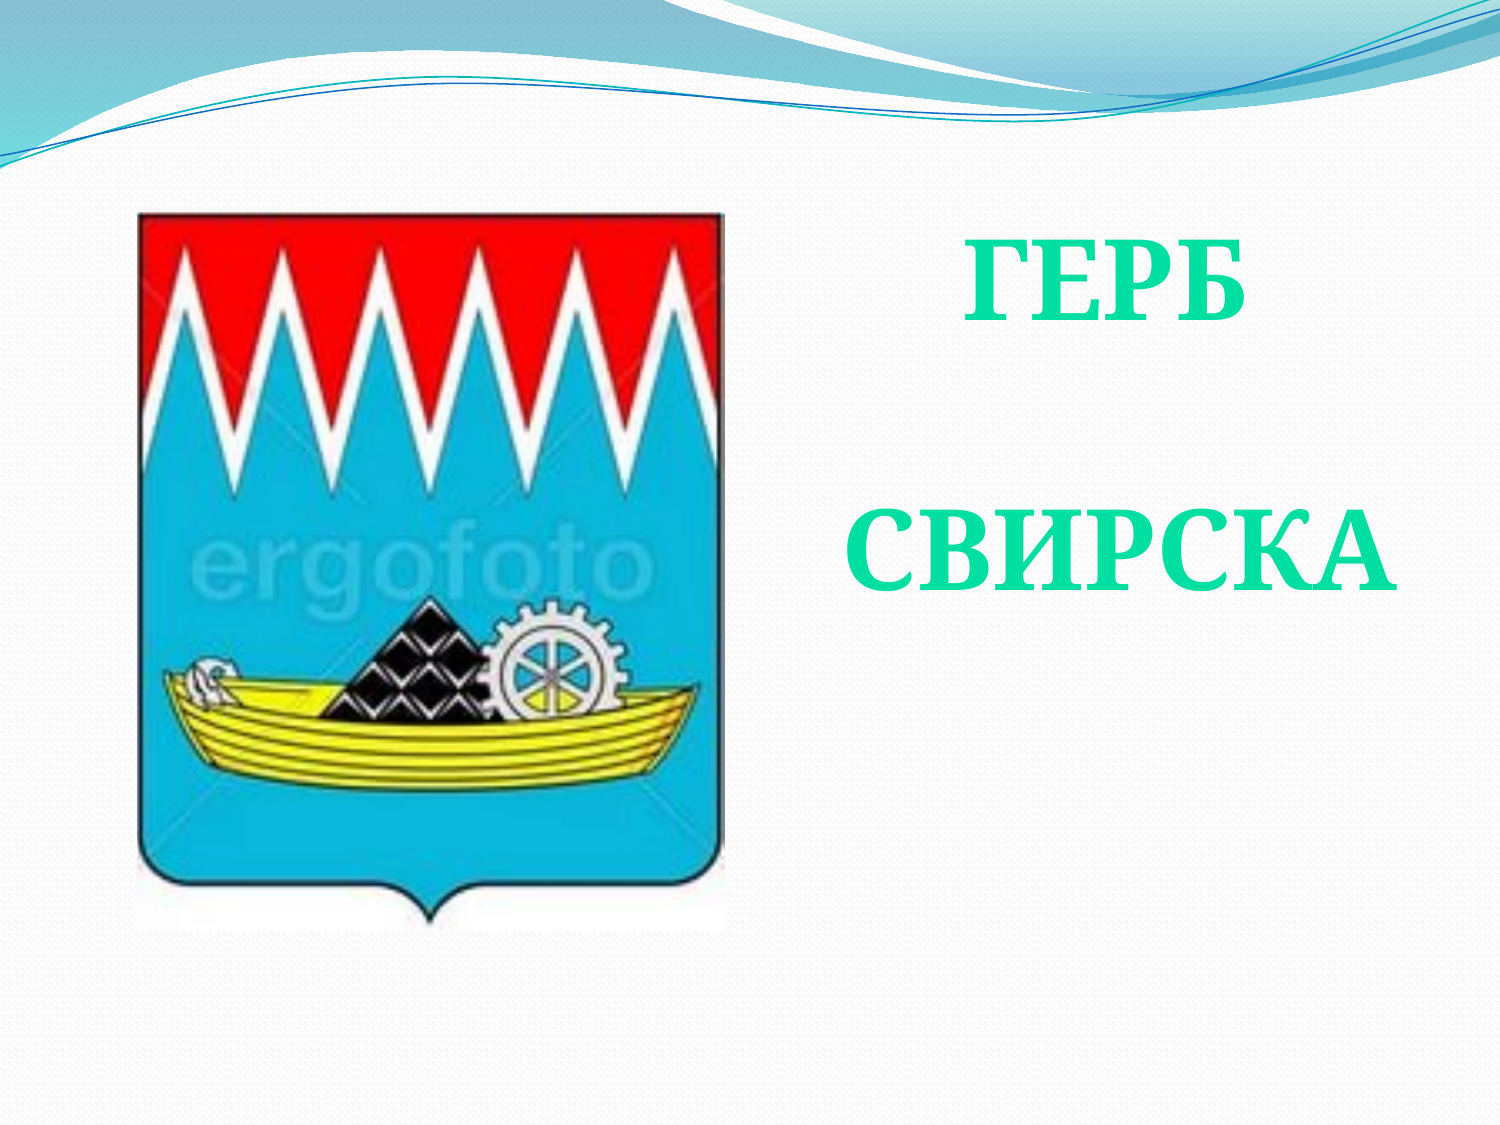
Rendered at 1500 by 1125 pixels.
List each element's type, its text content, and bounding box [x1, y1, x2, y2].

picture [137, 212, 726, 931]
text_box Герб Свирска [777, 199, 1463, 620]
